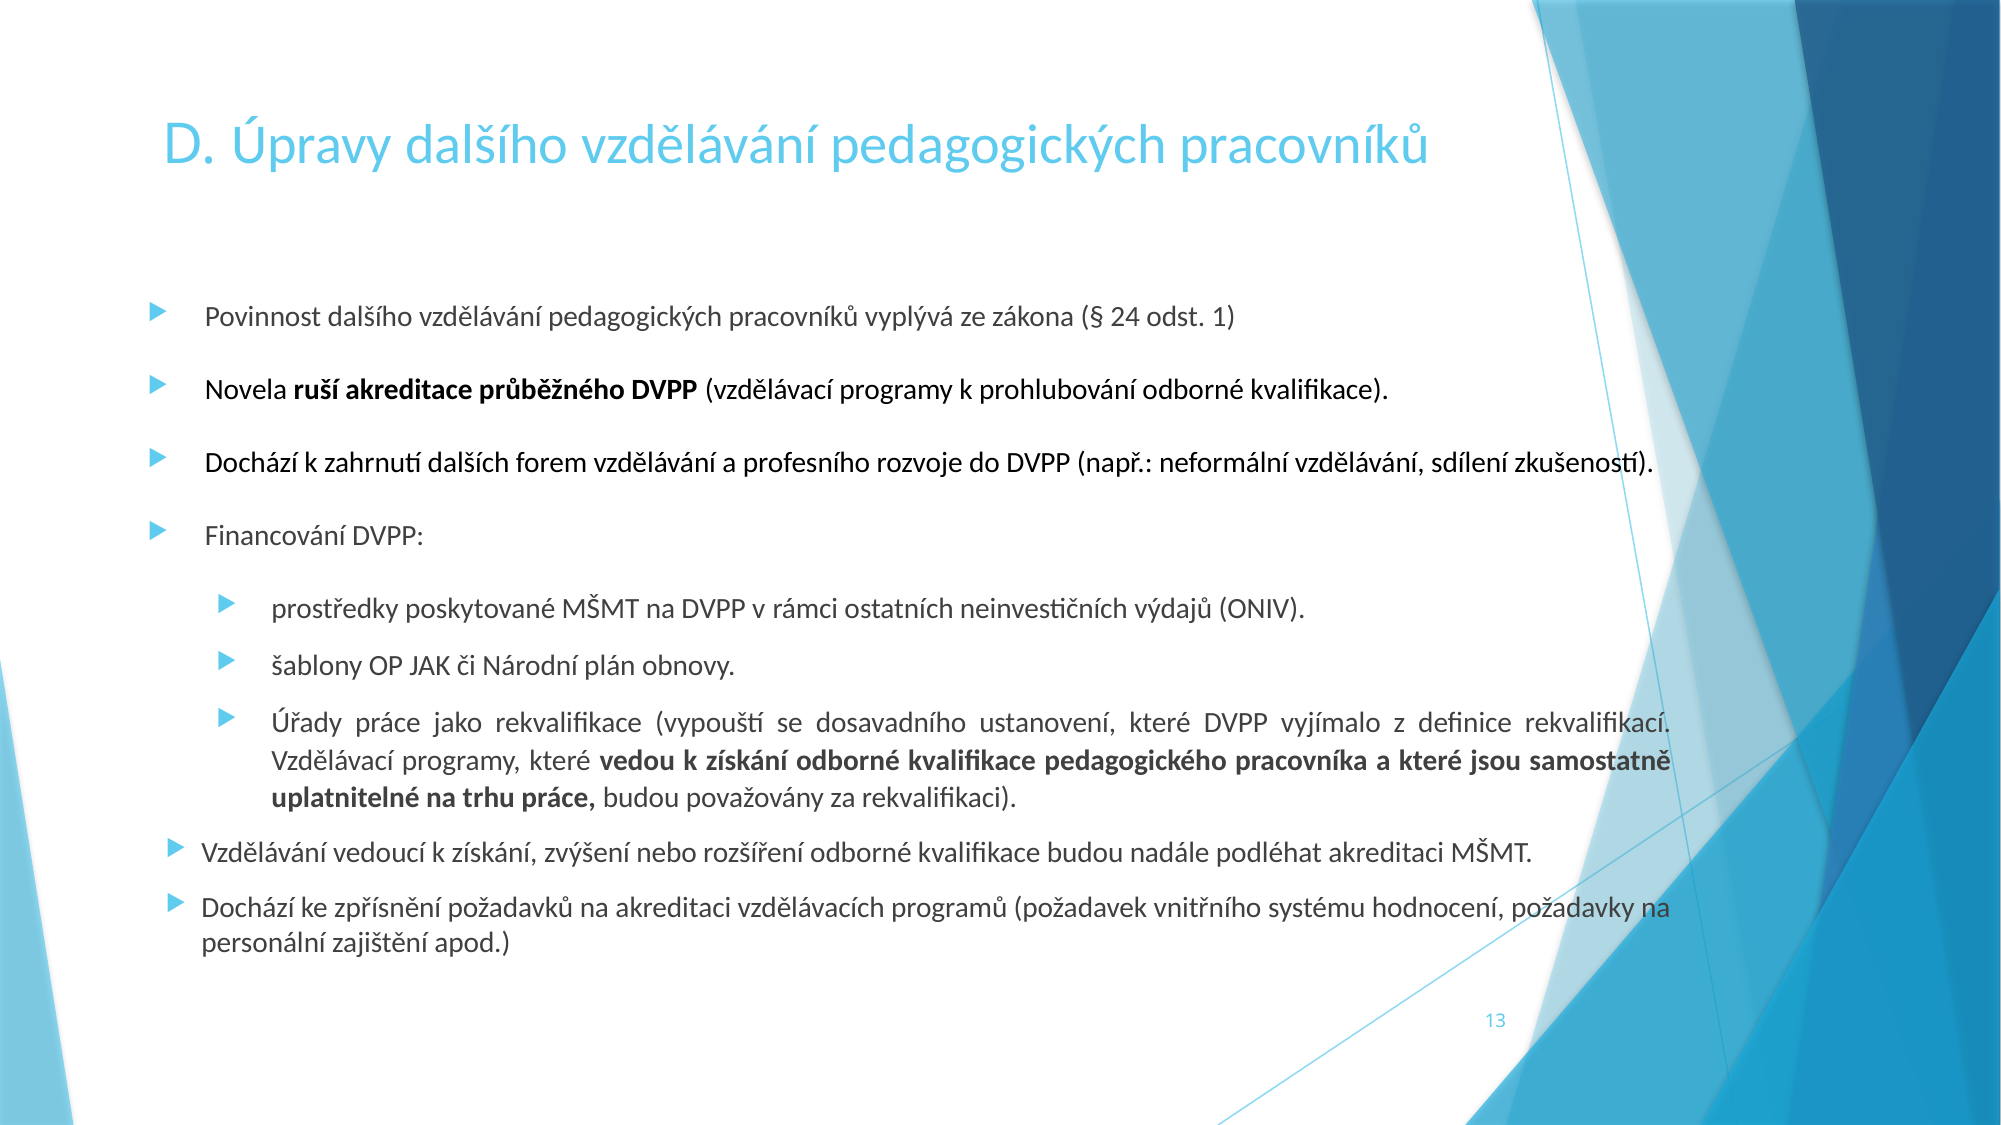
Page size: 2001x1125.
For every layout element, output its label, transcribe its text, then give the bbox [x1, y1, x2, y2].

slide_number 13 [1409, 991, 1522, 1051]
list Povinnost dalšího vzdělávání pedagogických pracovníků vyplývá ze zákona (§ 24 odst. 1) Novela ruší akreditace průběžného DVPP (vzdělávací programy k prohlubování odborné kvalifikace). Dochází k zahrnutí dalších forem vzdělávání a profesního rozvoje do DVPP (např.: neformální vzdělávání, sdílení zkušeností). Financování DVPP: prostředky poskytované MŠMT na DVPP v rámci ostatních neinvestičních výdajů (ONIV). šablony OP JAK či Národní plán obnovy. Úřady práce jako rekvalifikace (vypouští se dosavadního ustanovení, které DVPP vyjímalo z definice rekvalifikací. Vzdělávací programy, které vedou k získání odborné kvalifikace pedagogického pracovníka a které jsou samostatně uplatnitelné na trhu práce, budou považovány za rekvalifikaci). Vzdělávání vedoucí k získání, zvýšení nebo rozšíření odborné kvalifikace budou nadále podléhat akreditaci MŠMT. Dochází ke zpřísnění požadavků na akreditaci vzdělávacích programů (požadavek vnitřního systému hodnocení, požadavky na personální zajištění apod.) [147, 295, 1674, 991]
title D. Úpravy dalšího vzdělávání pedagogických pracovníků [147, 99, 1446, 295]
